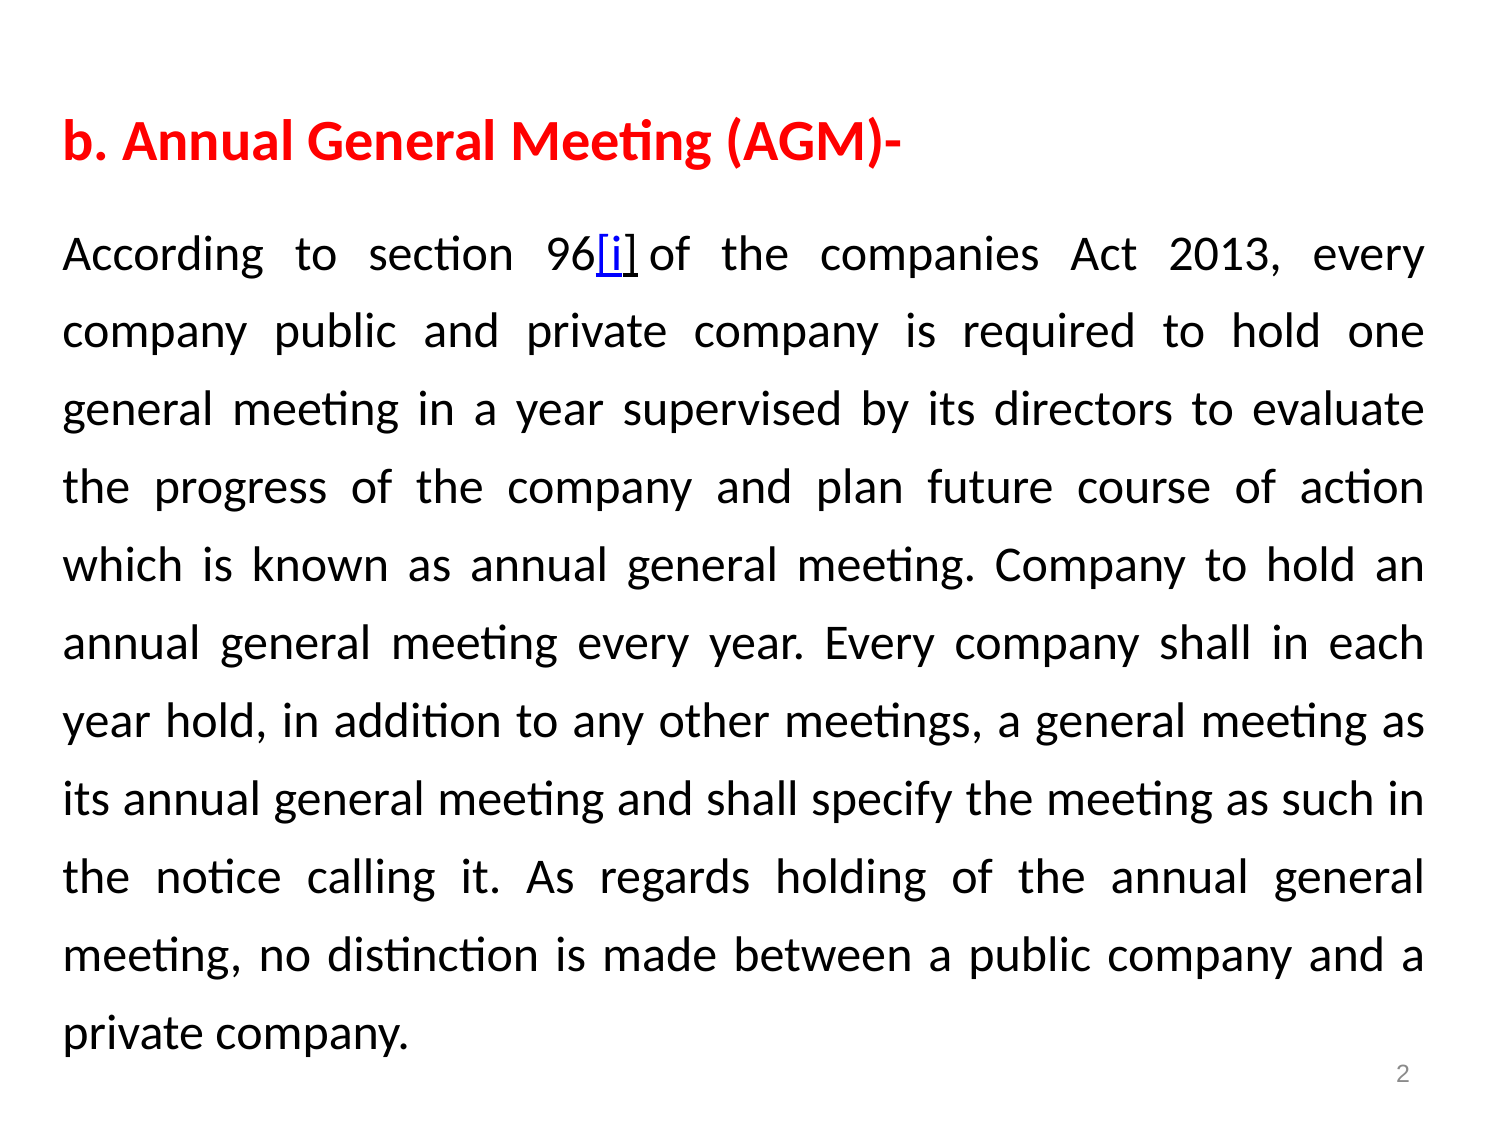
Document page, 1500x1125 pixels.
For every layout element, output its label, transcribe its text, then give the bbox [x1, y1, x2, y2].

slide_number 2 [1074, 1060, 1425, 1103]
text_box b. Annual General Meeting (AGM)- According to section 96[i] of the companies Act 2013, every company public and private company is required to hold one general meeting in a year supervised by its directors to evaluate the progress of the company and plan future course of action which is known as annual general meeting. Company to hold an annual general meeting every year. Every company shall in each year hold, in addition to any other meetings, a general meeting as its annual general meeting and shall specify the meeting as such in the notice calling it. As regards holding of the annual general meeting, no distinction is made between a public company and a private company. [62, 79, 1425, 1060]
